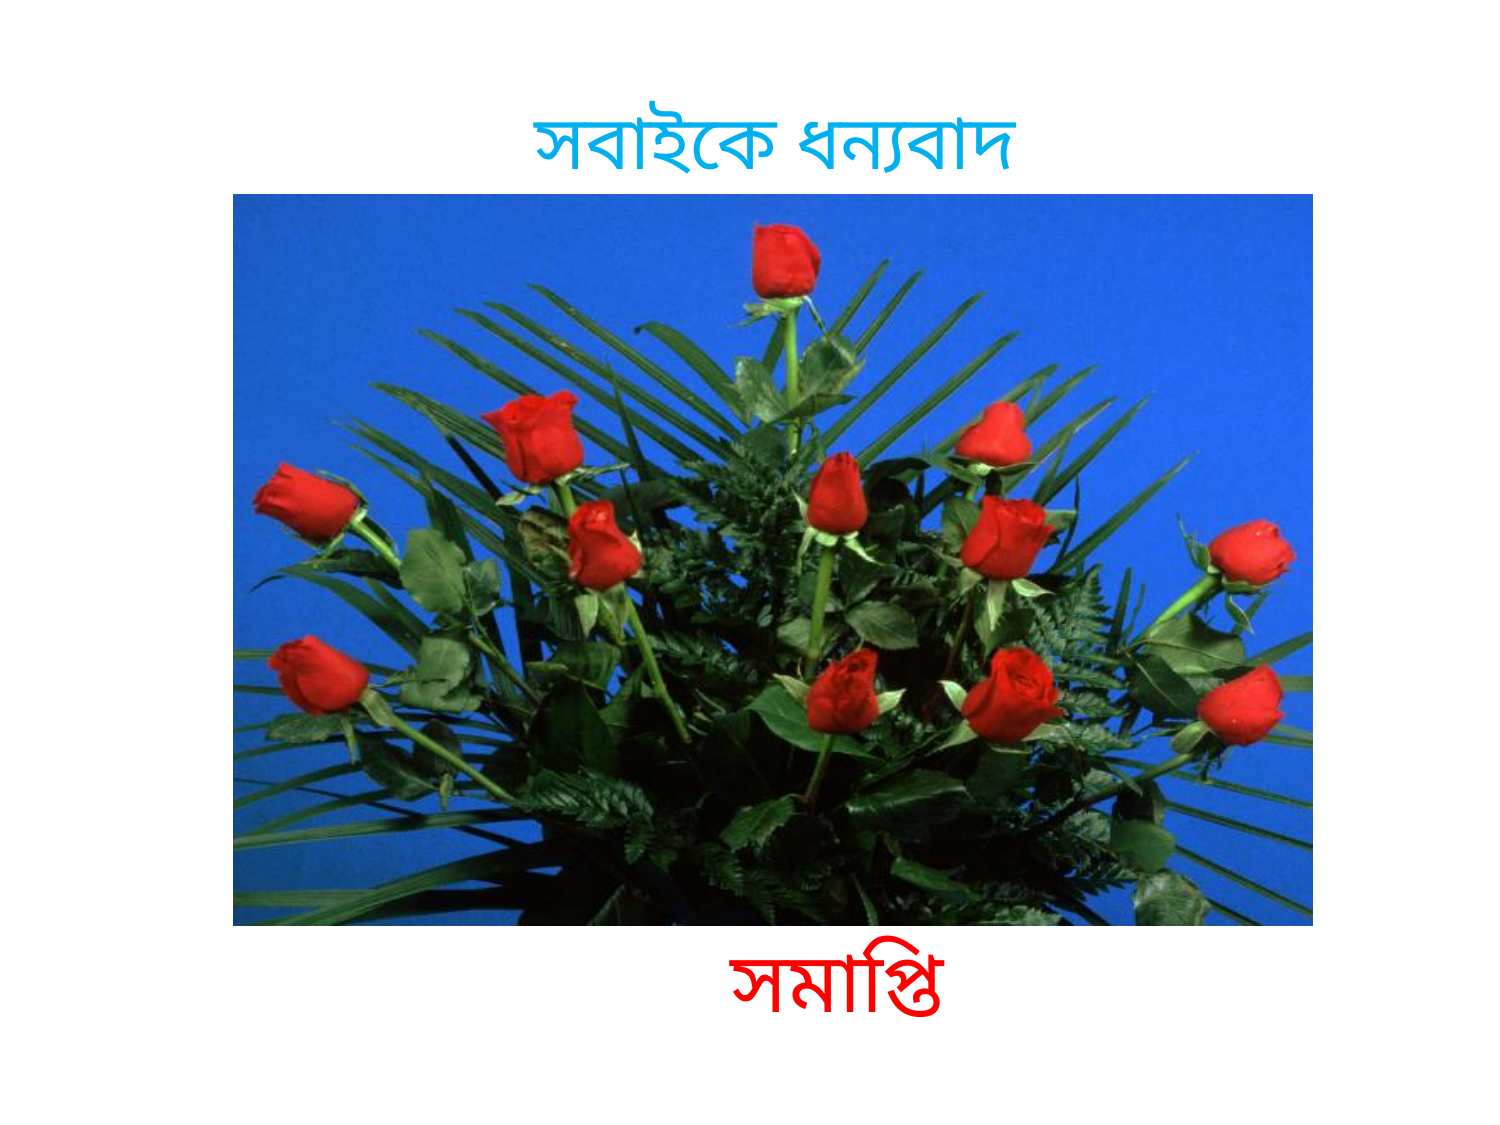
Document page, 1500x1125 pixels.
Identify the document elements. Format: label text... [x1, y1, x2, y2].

text_box সবাইকে ধন্যবাদ [150, 87, 1400, 193]
picture [233, 194, 1313, 926]
text_box সমাপ্তি [112, 921, 1500, 1037]
